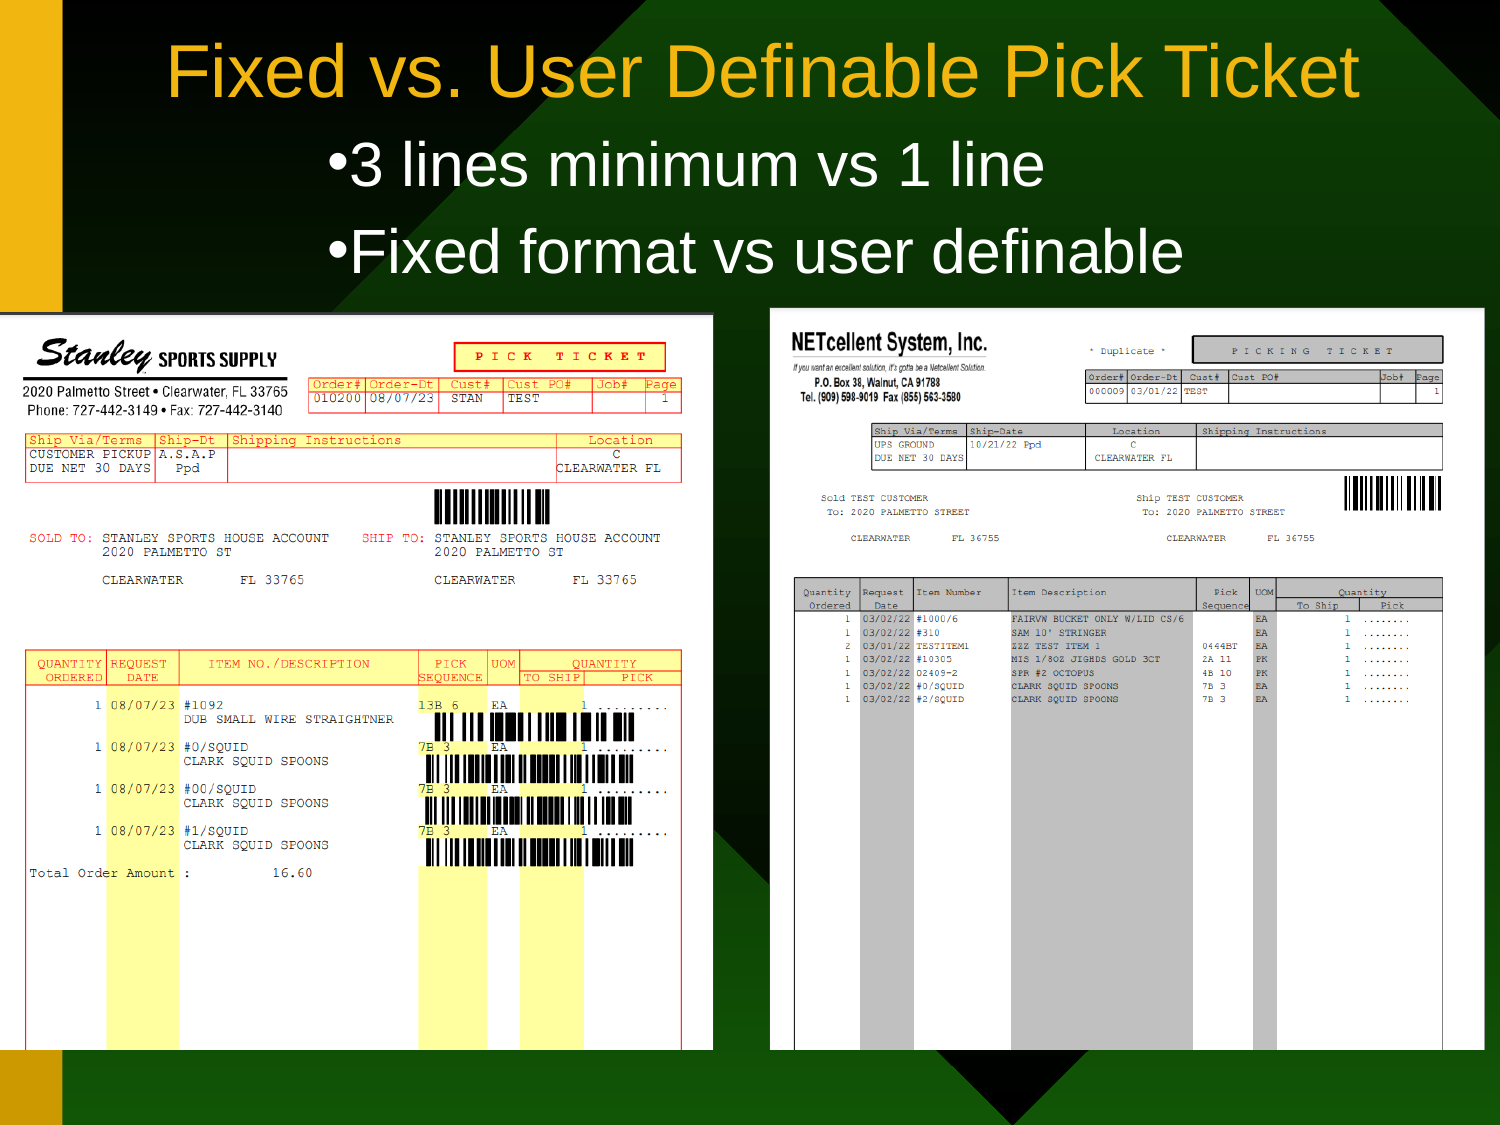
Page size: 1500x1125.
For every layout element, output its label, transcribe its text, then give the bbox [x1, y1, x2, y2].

title Fixed vs. User Definable Pick Ticket [150, 37, 1388, 113]
text_box 3 lines minimum vs 1 line Fixed format vs user definable [312, 116, 1238, 294]
picture [0, 312, 714, 1051]
picture [768, 306, 1486, 1051]
